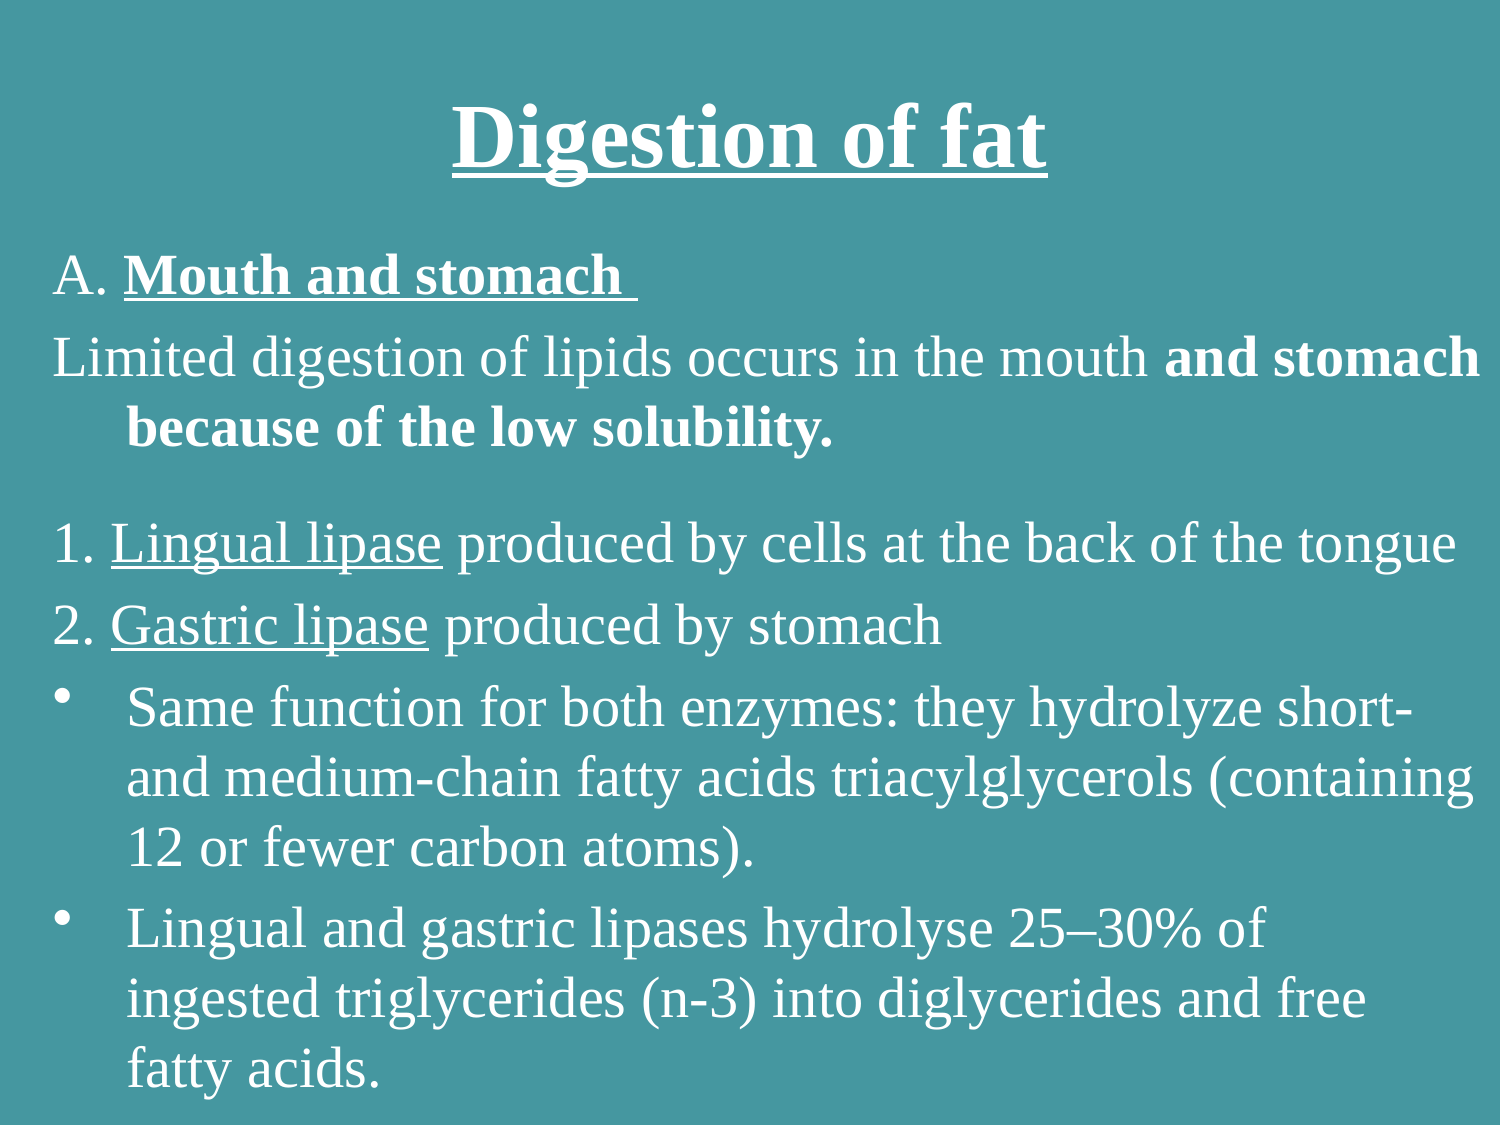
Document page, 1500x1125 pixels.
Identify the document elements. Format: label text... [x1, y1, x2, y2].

list A. Mouth and stomach Limited digestion of lipids occurs in the mouth and stomach because of the low solubility. 1. Lingual lipase produced by cells at the back of the tongue 2. Gastric lipase produced by stomach Same function for both enzymes: they hydrolyze short- and medium-chain fatty acids triacylglycerols (containing 12 or fewer carbon atoms). Lingual and gastric lipases hydrolyse 25–30% of ingested triglycerides (n-3) into diglycerides and free fatty acids. [37, 228, 1500, 1088]
title Digestion of fat [75, 37, 1425, 225]
